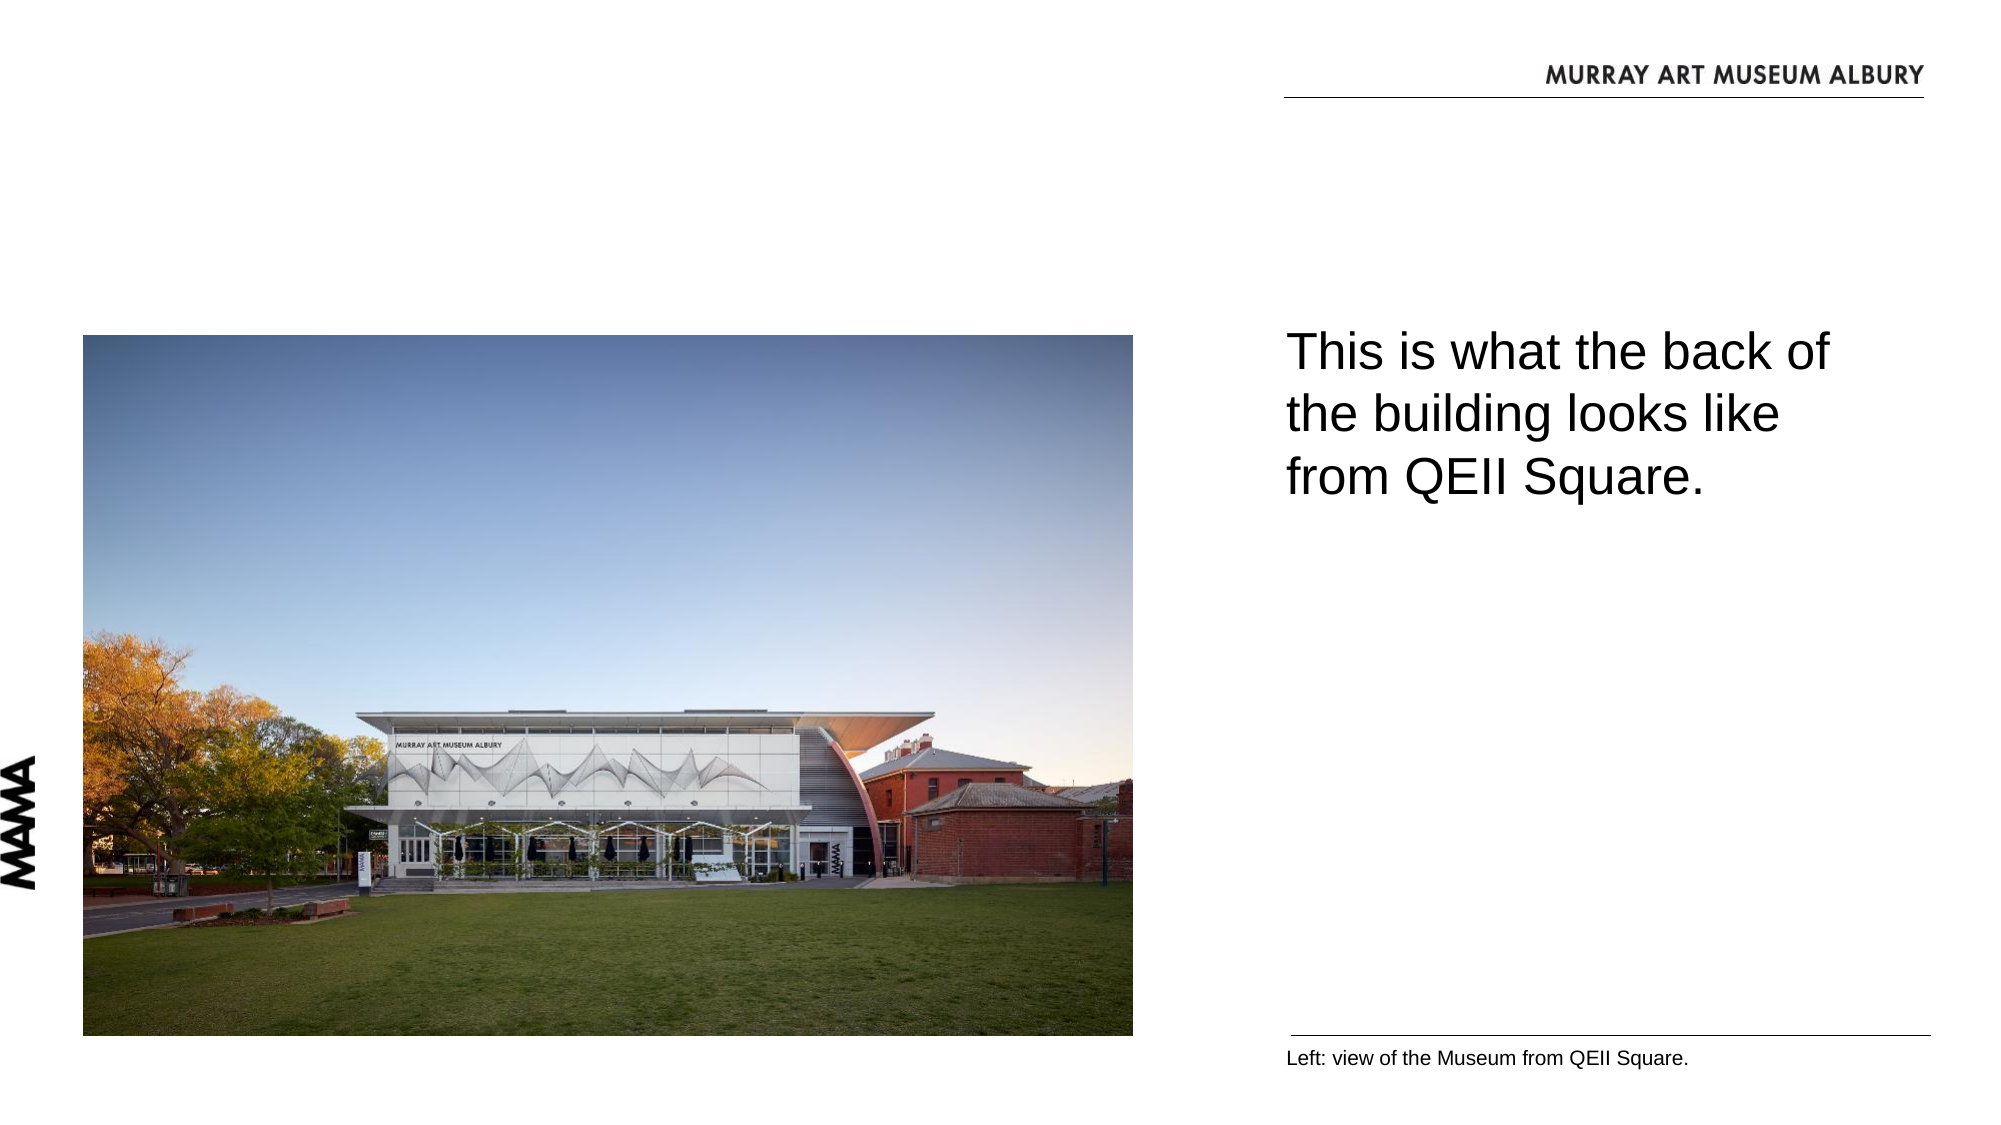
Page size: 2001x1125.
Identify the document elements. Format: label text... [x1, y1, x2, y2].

picture [1546, 65, 1924, 84]
text_box Left: view of the Museum from QEII Square. [1271, 1037, 1925, 1078]
text_box This is what the back of the building looks like from QEII Square. [1271, 309, 1911, 512]
picture [0, 335, 1133, 1036]
